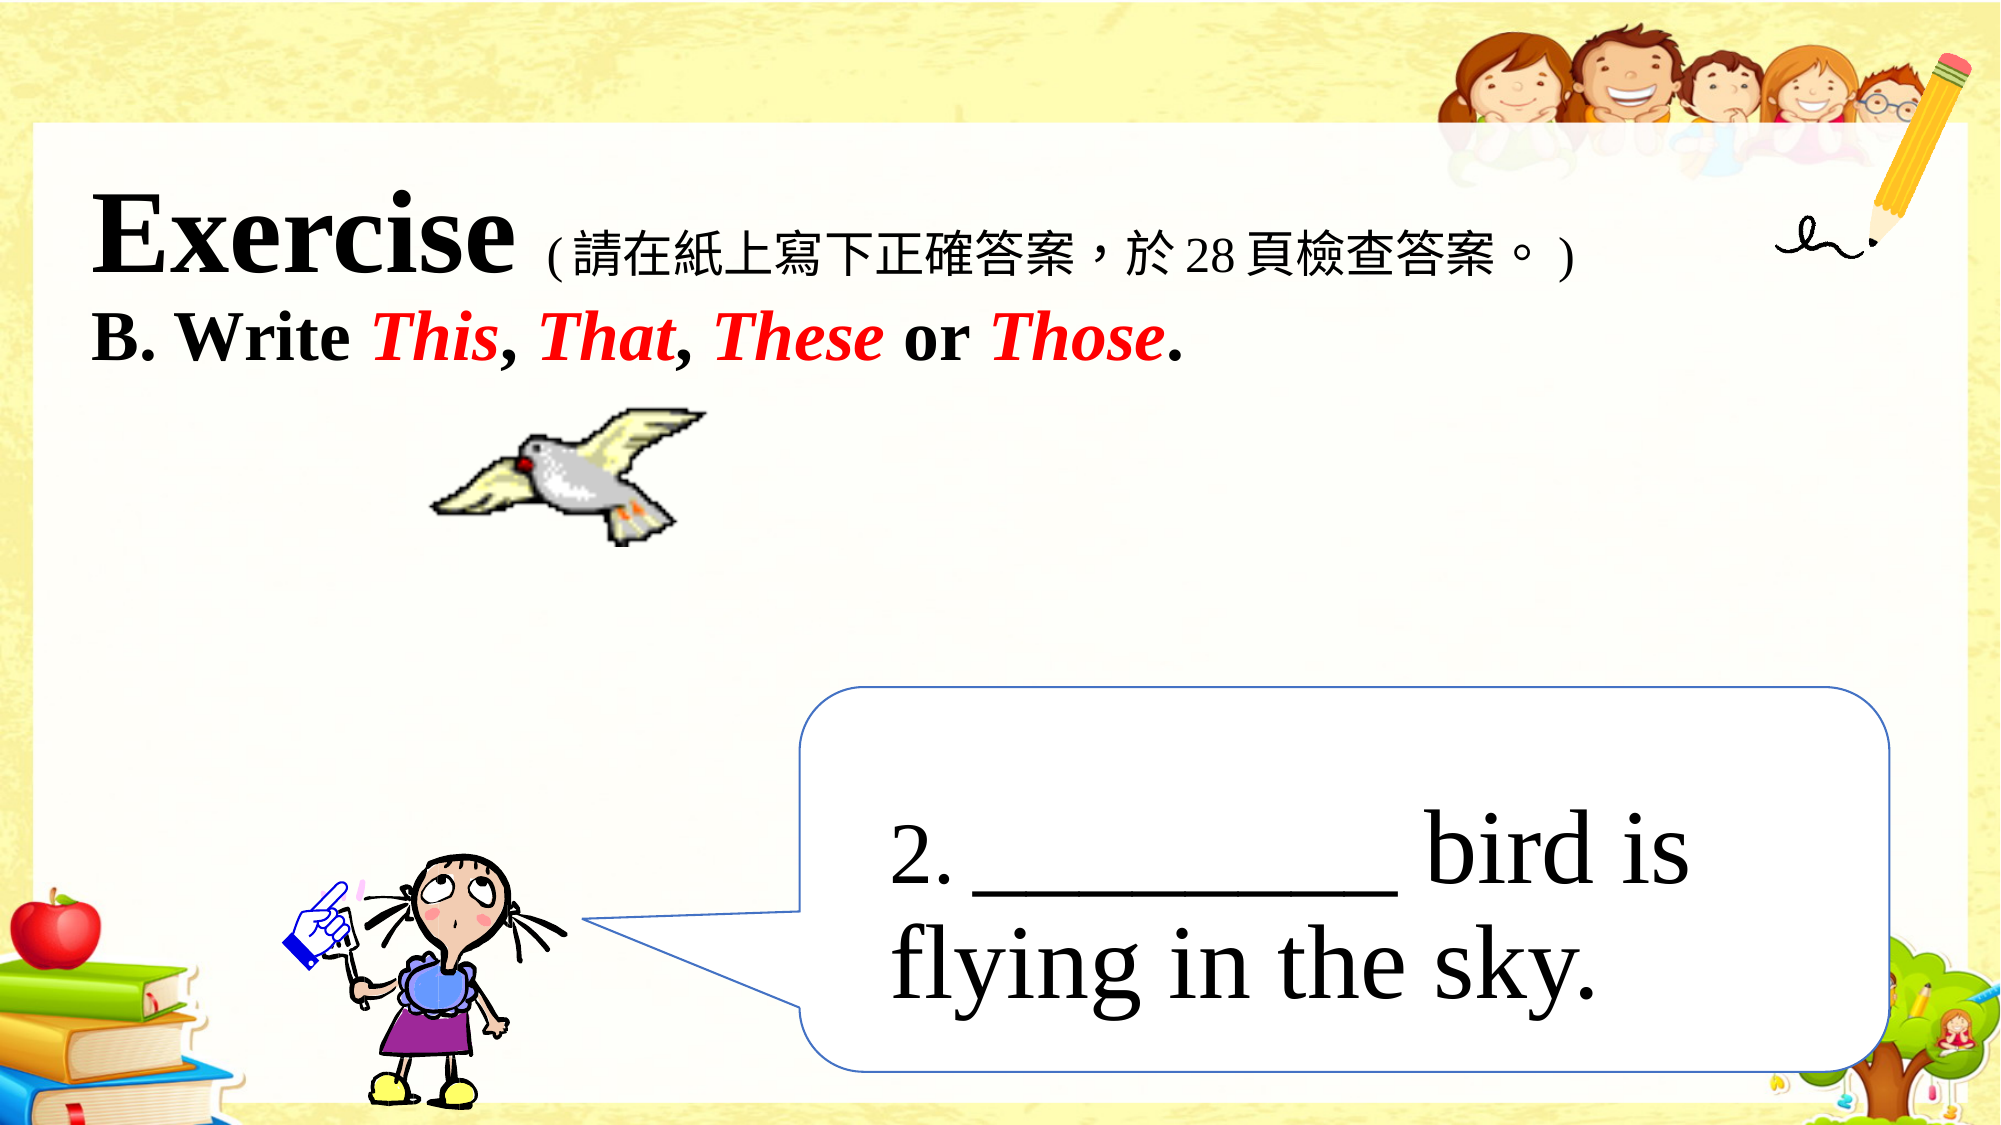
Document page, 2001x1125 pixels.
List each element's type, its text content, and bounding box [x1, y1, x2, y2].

picture [419, 394, 716, 547]
list 2. ________ bird is flying in the sky. [874, 676, 1922, 1031]
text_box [280, 853, 568, 1110]
text_box [581, 686, 1887, 1073]
picture [1716, 0, 2000, 313]
title Exercise (請在紙上寫下正確答案，於28頁檢查答案。) B. Write This, That, These or Those. [76, 160, 1868, 386]
